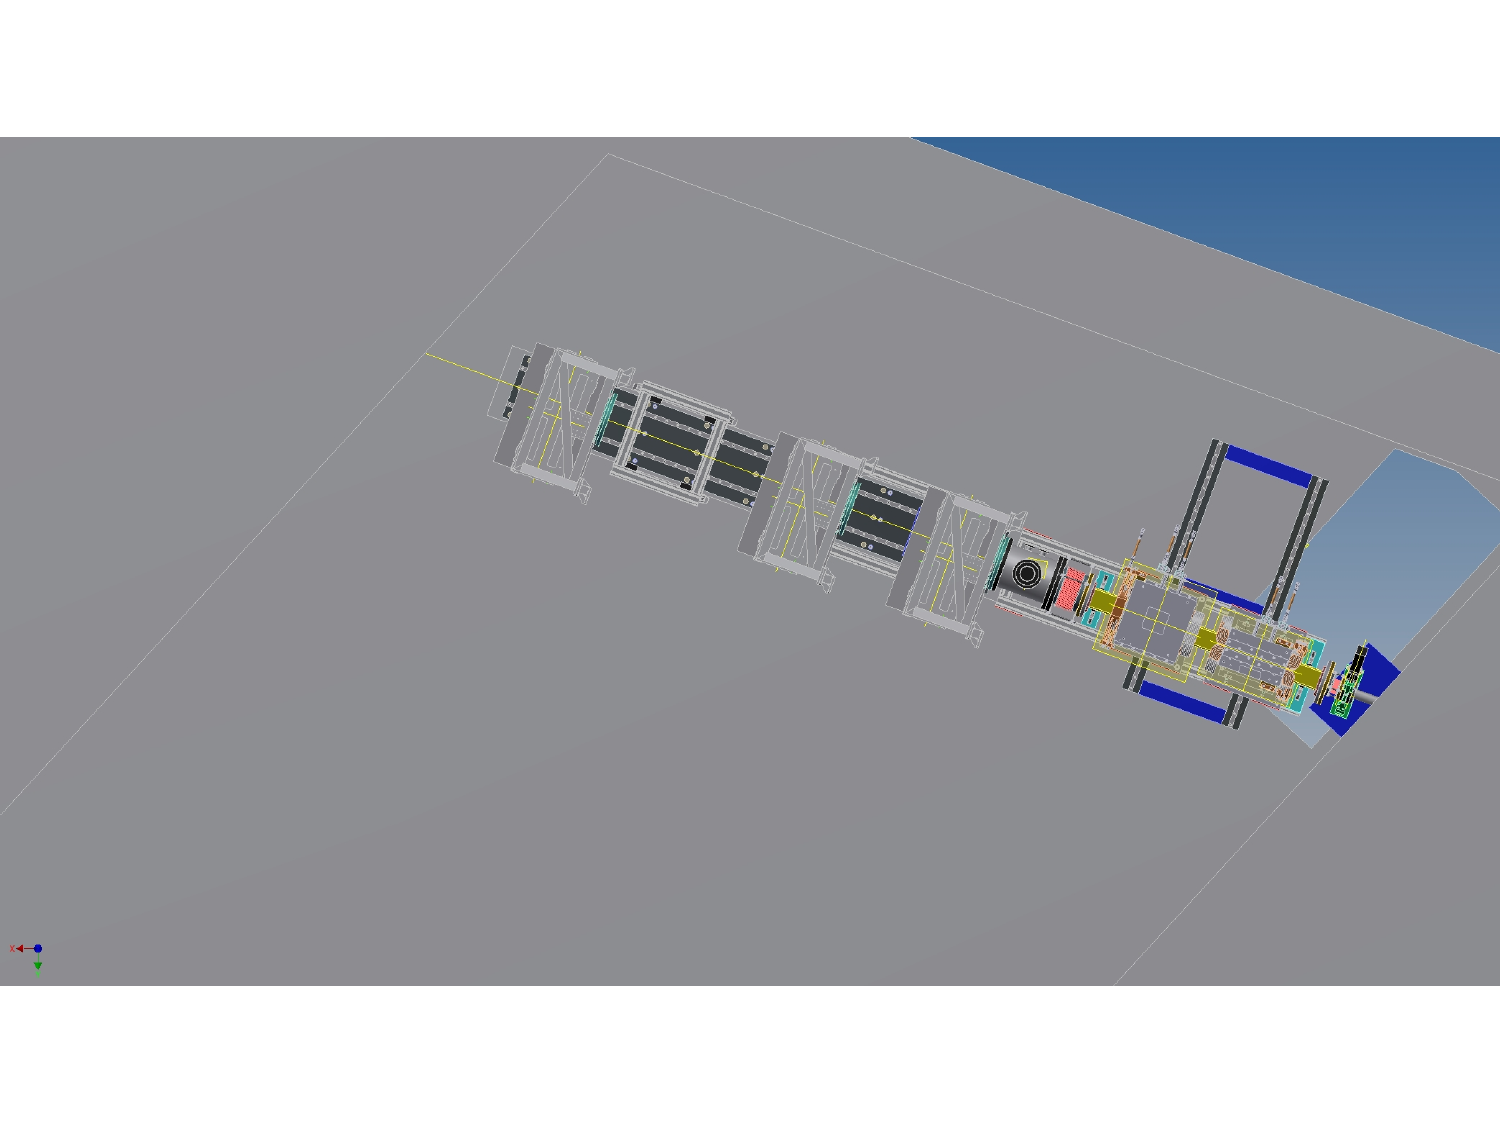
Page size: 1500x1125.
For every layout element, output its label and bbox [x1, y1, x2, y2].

picture [0, 137, 1500, 986]
